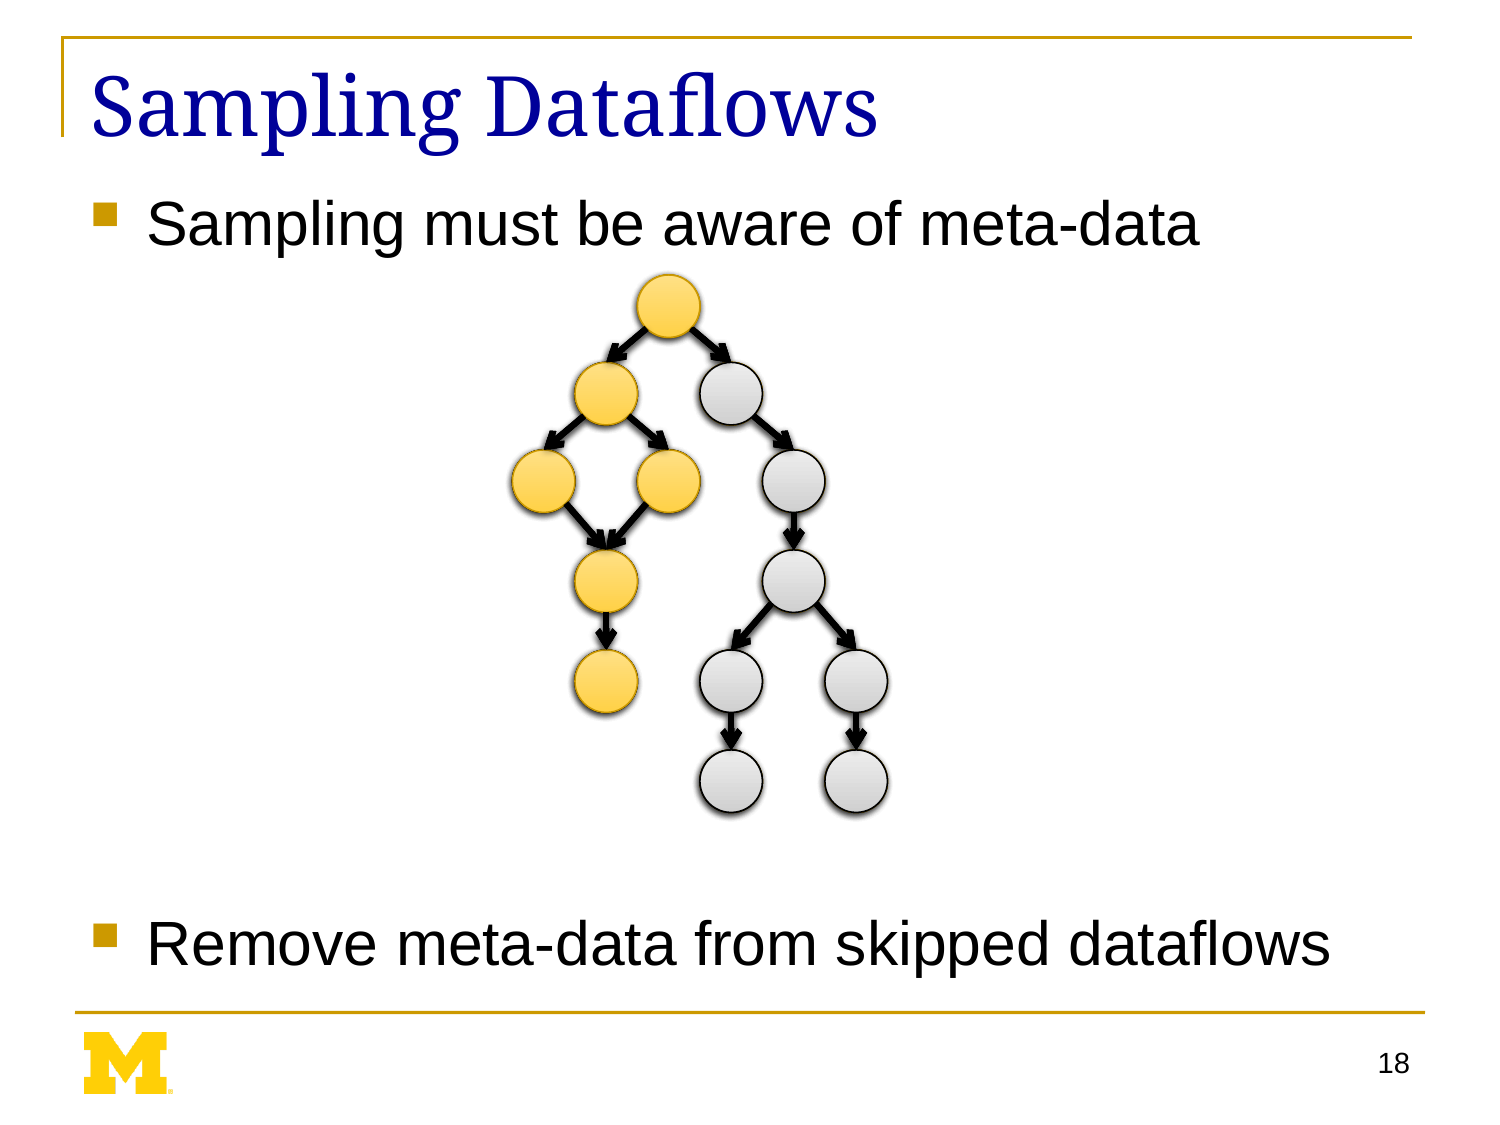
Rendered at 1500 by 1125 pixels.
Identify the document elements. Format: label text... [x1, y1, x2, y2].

slide_number 18 [1074, 1036, 1425, 1113]
title Sampling Dataflows [74, 45, 1426, 151]
list Sampling must be aware of meta-data Remove meta-data from skipped dataflows [74, 174, 1426, 1006]
picture [84, 1032, 173, 1094]
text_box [512, 274, 888, 813]
